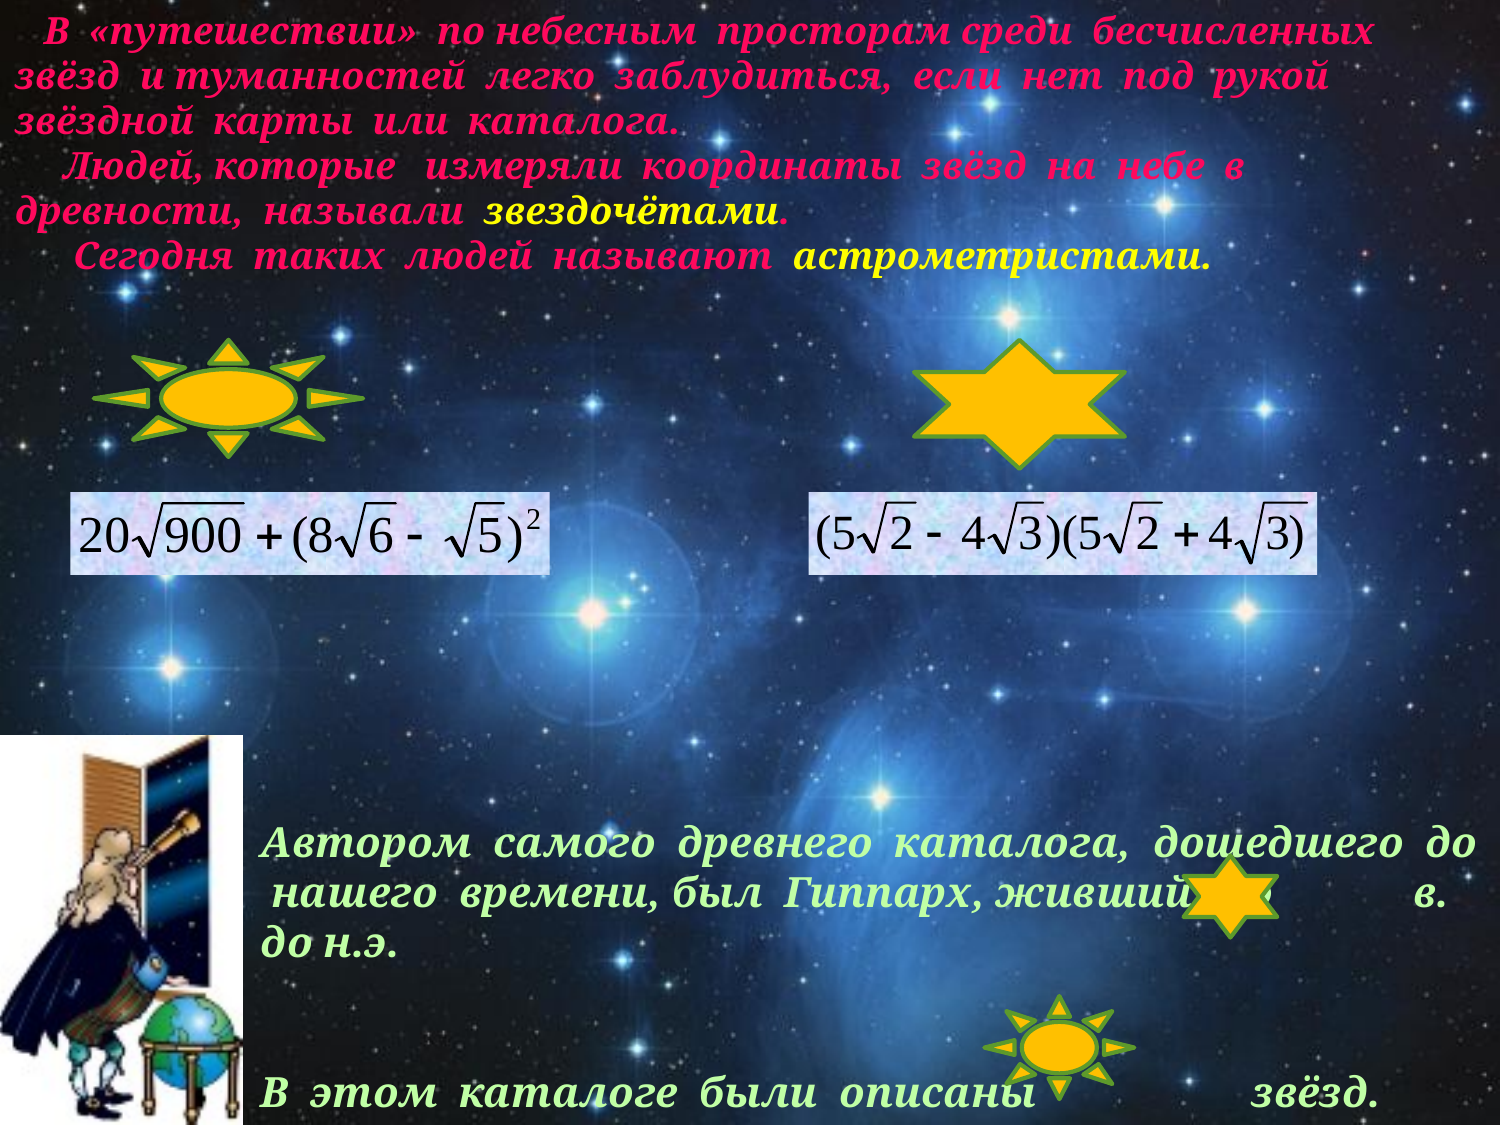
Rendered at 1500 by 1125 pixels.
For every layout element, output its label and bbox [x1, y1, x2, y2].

text_box [808, 491, 1318, 575]
text_box [70, 491, 550, 575]
picture [0, 0, 1500, 1125]
